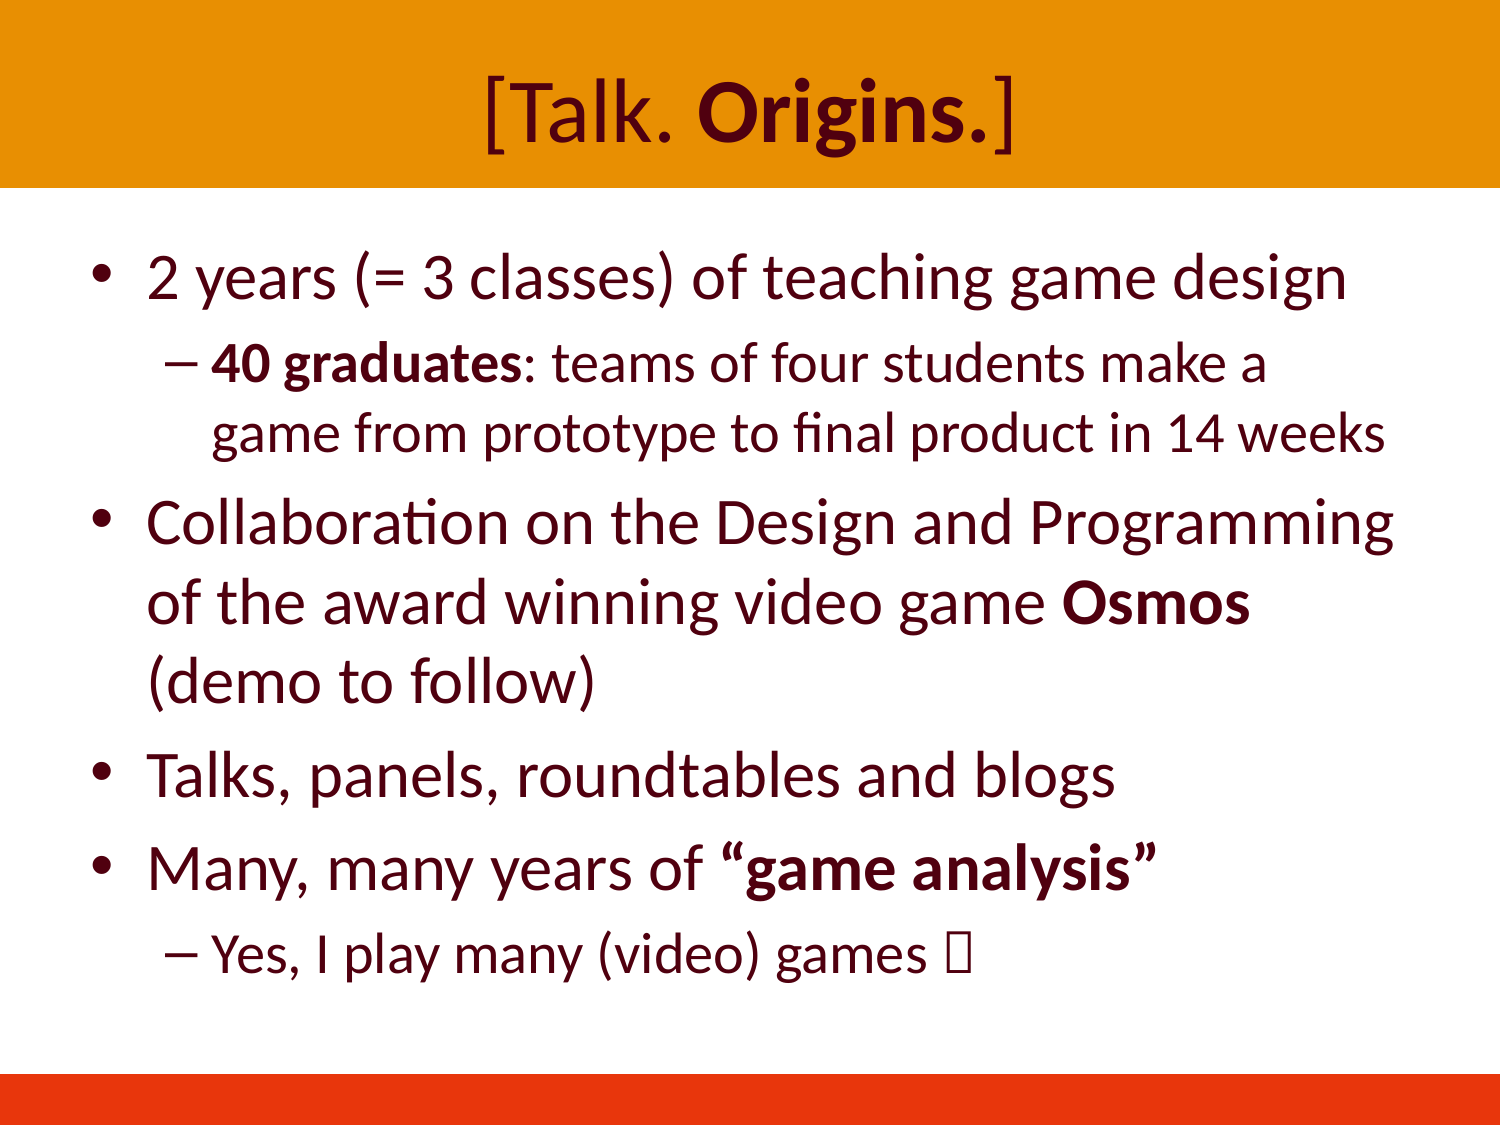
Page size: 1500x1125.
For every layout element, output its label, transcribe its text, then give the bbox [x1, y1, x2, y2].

picture [0, 0, 1500, 188]
title [Talk. Origins.] [74, 24, 1426, 188]
picture [0, 1074, 1500, 1125]
list 2 years (= 3 classes) of teaching game design 40 graduates: teams of four students make a game from prototype to final product in 14 weeks Collaboration on the Design and Programming of the award winning video game Osmos (demo to follow) Talks, panels, roundtables and blogs Many, many years of “game analysis” Yes, I play many (video) games  [74, 224, 1426, 1006]
